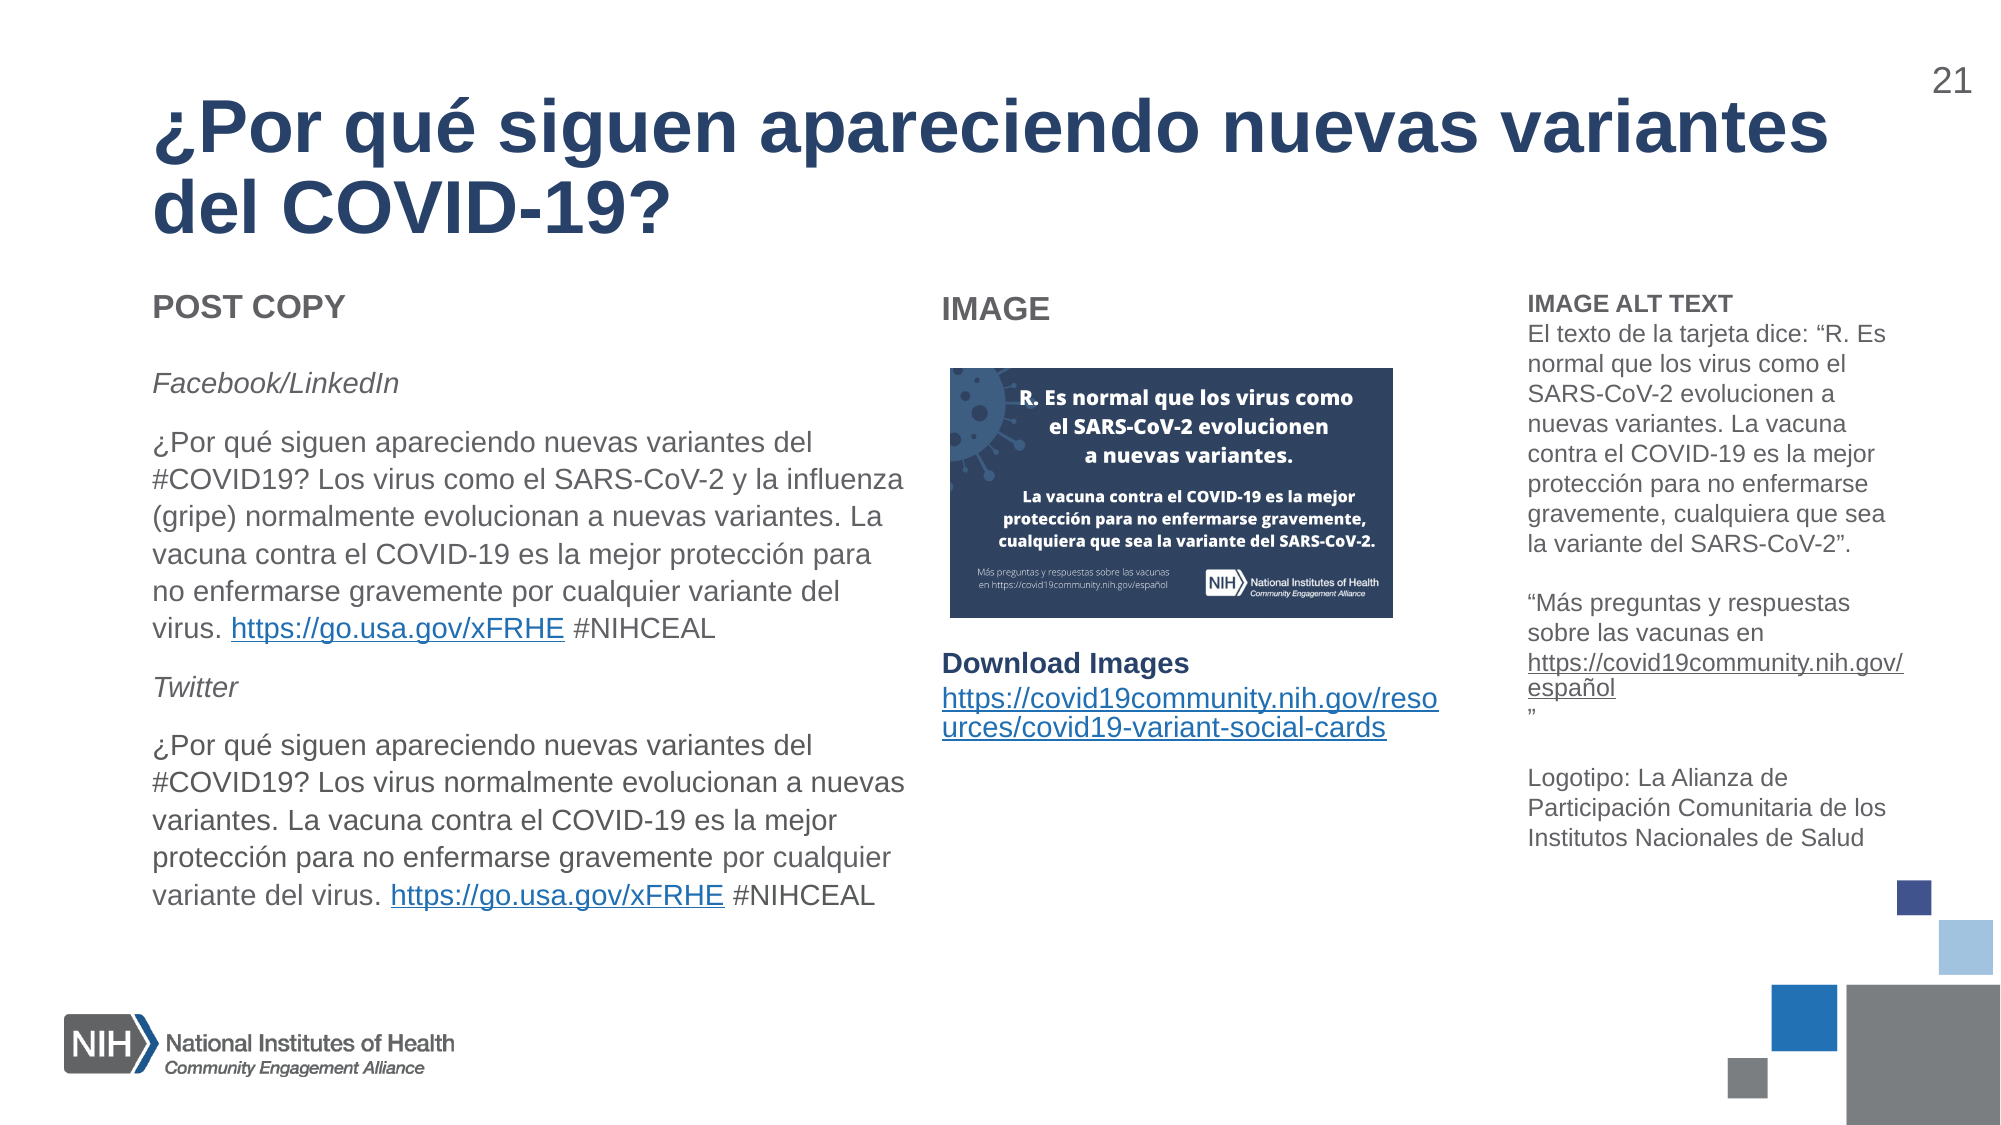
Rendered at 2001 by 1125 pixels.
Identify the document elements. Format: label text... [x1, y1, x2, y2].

text_box 21 [1917, 49, 2000, 109]
list POST COPY Facebook/LinkedIn ¿Por qué siguen apareciendo nuevas variantes del #COVID19? Los virus como el SARS-CoV-2 y la influenza (gripe) normalmente evolucionan a nuevas variantes. La vacuna contra el COVID-19 es la mejor protección para no enfermarse gravemente por cualquier variante del virus. https://go.usa.gov/xFRHE #NIHCEAL Twitter ¿Por qué siguen apareciendo nuevas variantes del #COVID19? Los virus normalmente evolucionan a nuevas variantes. La vacuna contra el COVID-19 es la mejor protección para no enfermarse gravemente por cualquier variante del virus. https://go.usa.gov/xFRHE #NIHCEAL [137, 277, 927, 1058]
text_box IMAGE [926, 280, 1409, 335]
text_box Download Images https://covid19community.nih.gov/resources/covid19-variant-social-cards [926, 636, 1465, 757]
text_box IMAGE ALT TEXT El texto de la tarjeta dice: “R. Es normal que los virus como el SARS-CoV-2 evolucionen a nuevas variantes. La vacuna contra el COVID-19 es la mejor protección para no enfermarse gravemente, cualquiera que sea la variante del SARS-CoV-2”. “Más preguntas y respuestas sobre las vacunas en https://covid19community.nih.gov/español” Logotipo: La Alianza de Participación Comunitaria de los Institutos Nacionales de Salud [1512, 280, 1919, 834]
title ¿Por qué siguen apareciendo nuevas variantes del COVID-19? [137, 59, 1968, 278]
picture [0, 0, 2001, 1125]
